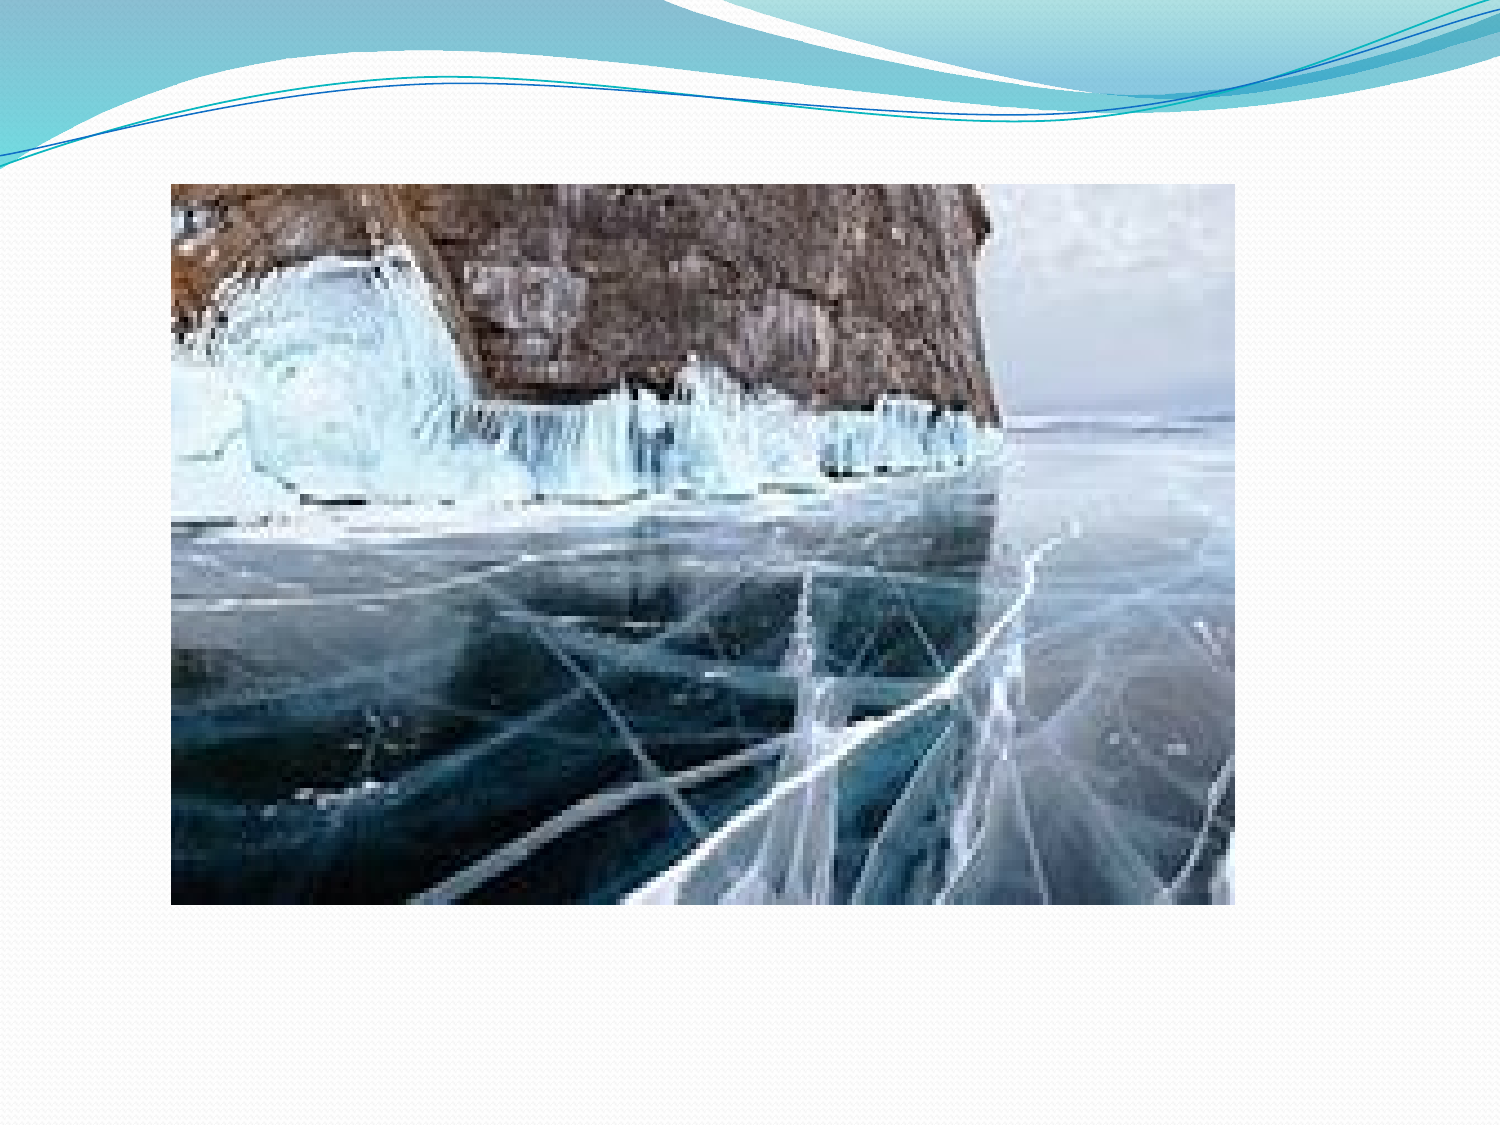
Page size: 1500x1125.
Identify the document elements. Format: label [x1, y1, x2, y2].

picture [170, 184, 1235, 906]
